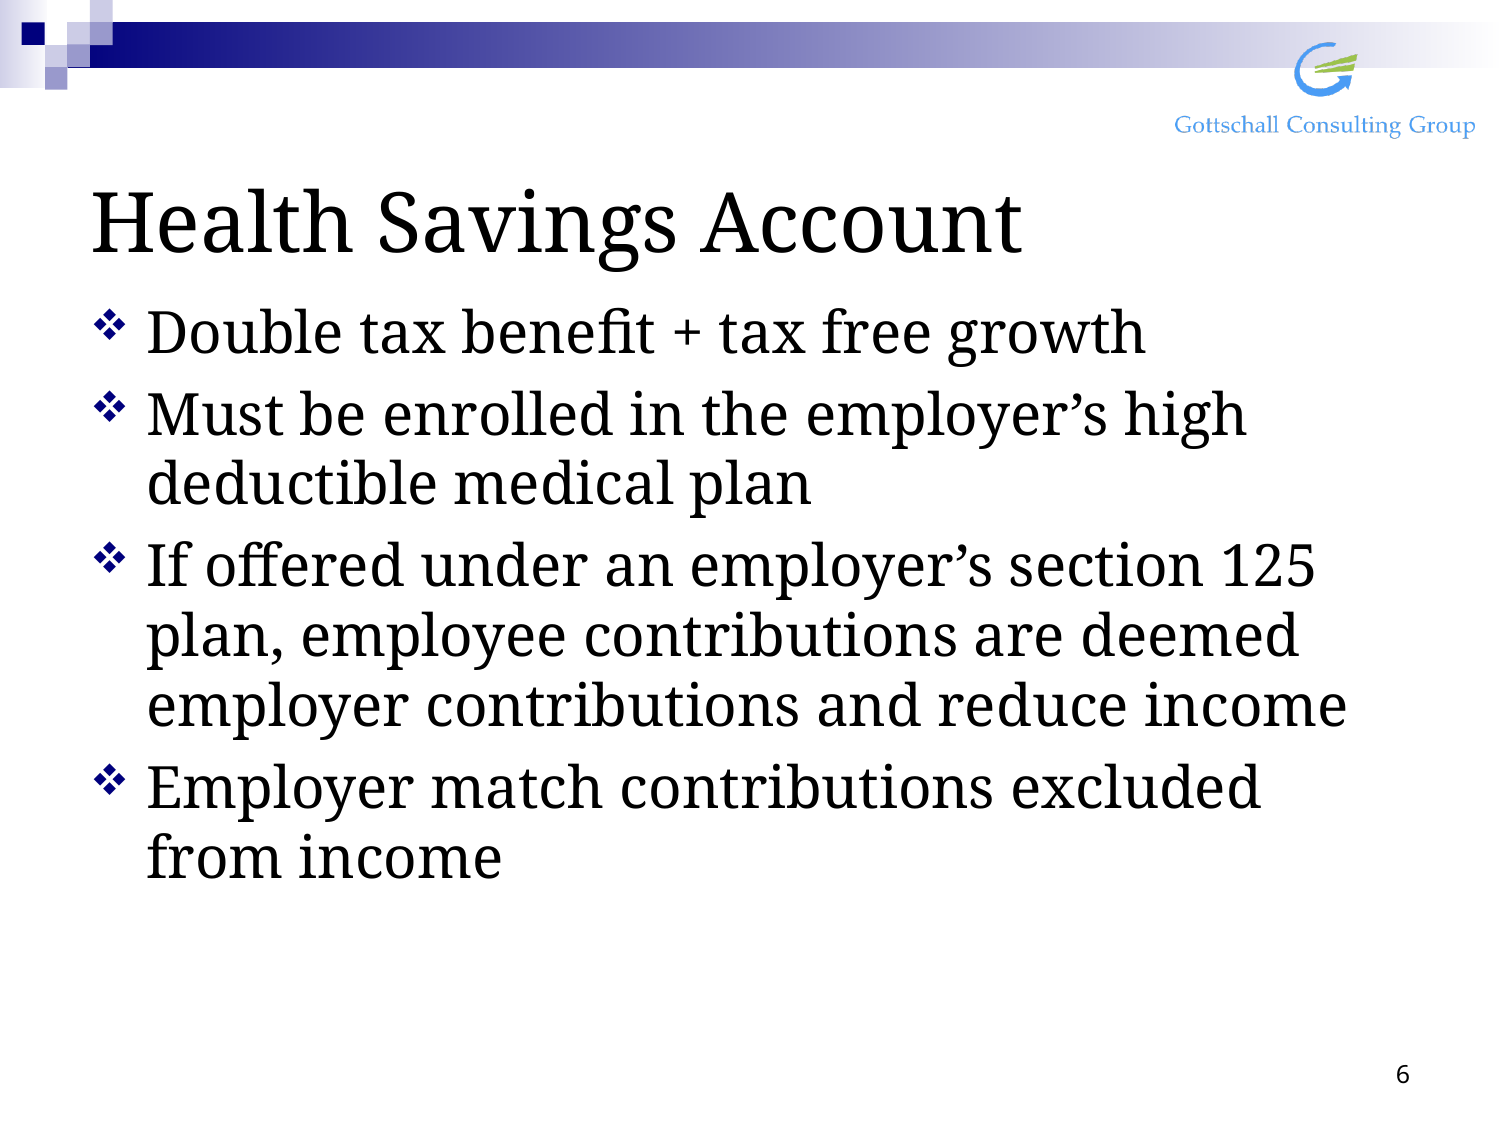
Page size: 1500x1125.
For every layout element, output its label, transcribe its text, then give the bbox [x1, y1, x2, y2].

title Health Savings Account [75, 149, 1425, 287]
list Double tax benefit + tax free growth Must be enrolled in the employer’s high deductible medical plan If offered under an employer’s section 125 plan, employee contributions are deemed employer contributions and reduce income Employer match contributions excluded from income [75, 287, 1425, 963]
slide_number 6 [1074, 1025, 1425, 1100]
picture [1174, 0, 1475, 182]
